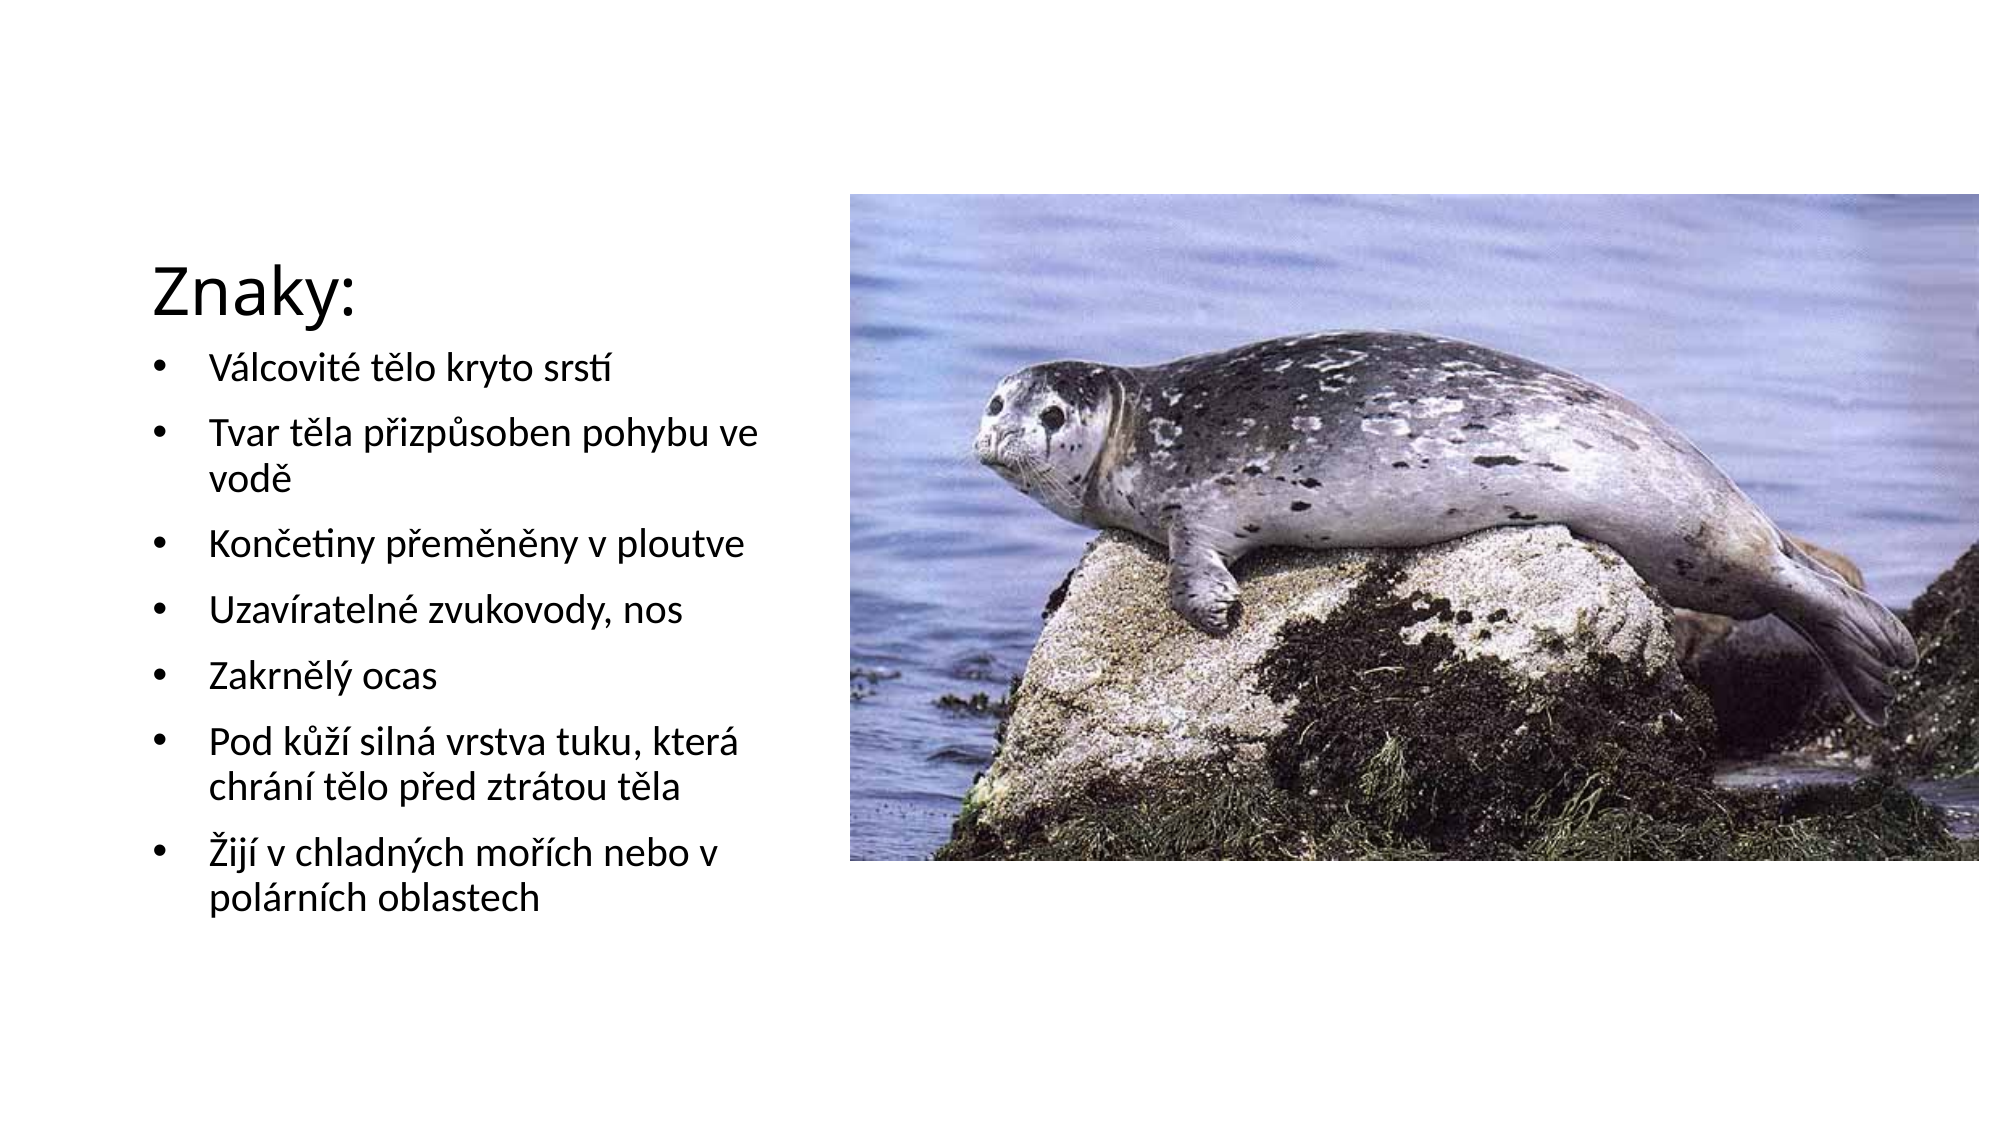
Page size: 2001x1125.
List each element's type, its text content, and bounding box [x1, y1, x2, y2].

title Znaky: [137, 75, 783, 337]
list Válcovité tělo kryto srstí Tvar těla přizpůsoben pohybu ve vodě Končetiny přeměněny v ploutve Uzavíratelné zvukovody, nos Zakrnělý ocas Pod kůží silná vrstva tuku, která chrání tělo před ztrátou těla Žijí v chladných mořích nebo v polárních oblastech [137, 337, 783, 963]
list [850, 194, 1979, 861]
